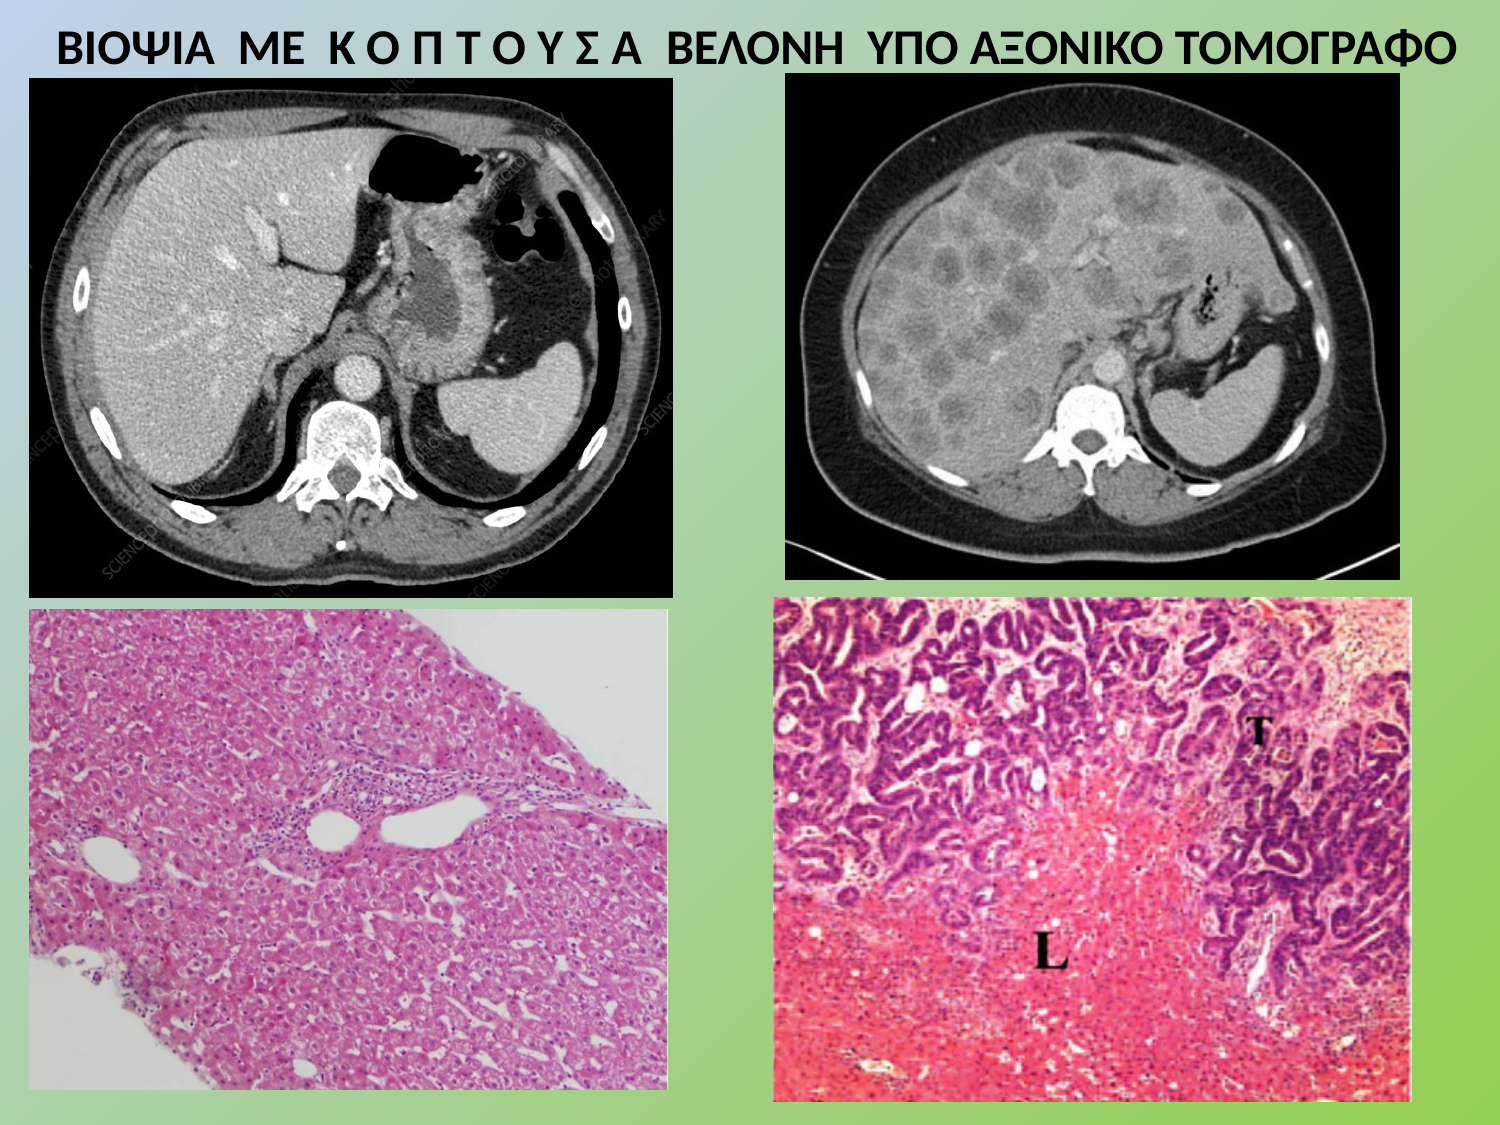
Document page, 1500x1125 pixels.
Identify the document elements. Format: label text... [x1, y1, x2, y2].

picture [785, 73, 1400, 581]
picture [29, 609, 668, 1091]
picture [773, 597, 1412, 1103]
picture [29, 77, 673, 599]
text_box ΒΙΟΨΙΑ ΜΕ ΚΟΠΤΟΥΣΑ ΒΕΛΟΝΗ ΥΠΟ ΑΞΟΝΙΚΟ ΤΟΜΟΓΡΑΦΟ [41, 7, 1500, 82]
